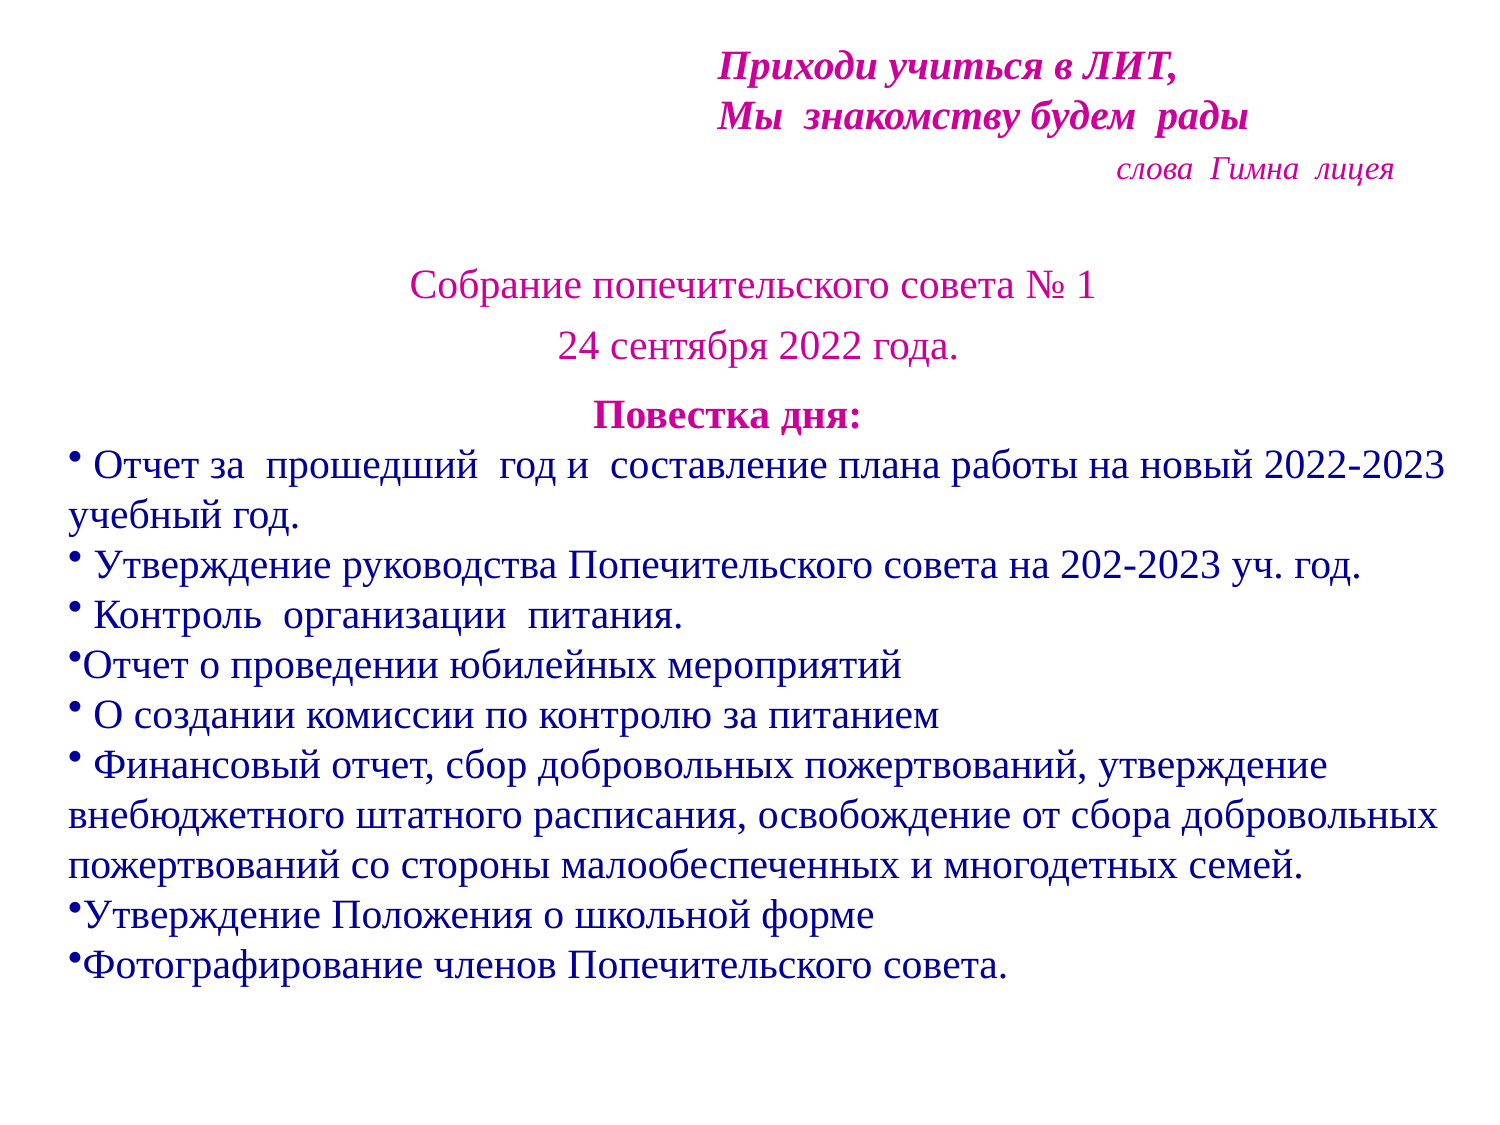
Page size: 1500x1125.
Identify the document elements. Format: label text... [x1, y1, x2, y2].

text_box Приходи учиться в ЛИТ, Мы знакомству будем рады слова Гимна лицея [702, 30, 1453, 195]
text_box [100, 231, 1172, 329]
text_box Повестка дня: Отчет за прошедший год и составление плана работы на новый 2022-2023 учебный год. Утверждение руководства Попечительского совета на 202-2023 уч. год. Контроль организации питания. Отчет о проведении юбилейных мероприятий О создании комиссии по контролю за питанием Финансовый отчет, сбор добровольных пожертвований, утверждение внебюджетного штатного расписания, освобождение от сбора добровольных пожертвований со стороны малообеспеченных и многодетных семей. Утверждение Положения о школьной форме Фотографирование членов Попечительского совета. [53, 329, 1465, 995]
text_box Собрание попечительского совета № 1 24 сентября 2022 года. [223, 239, 1294, 329]
